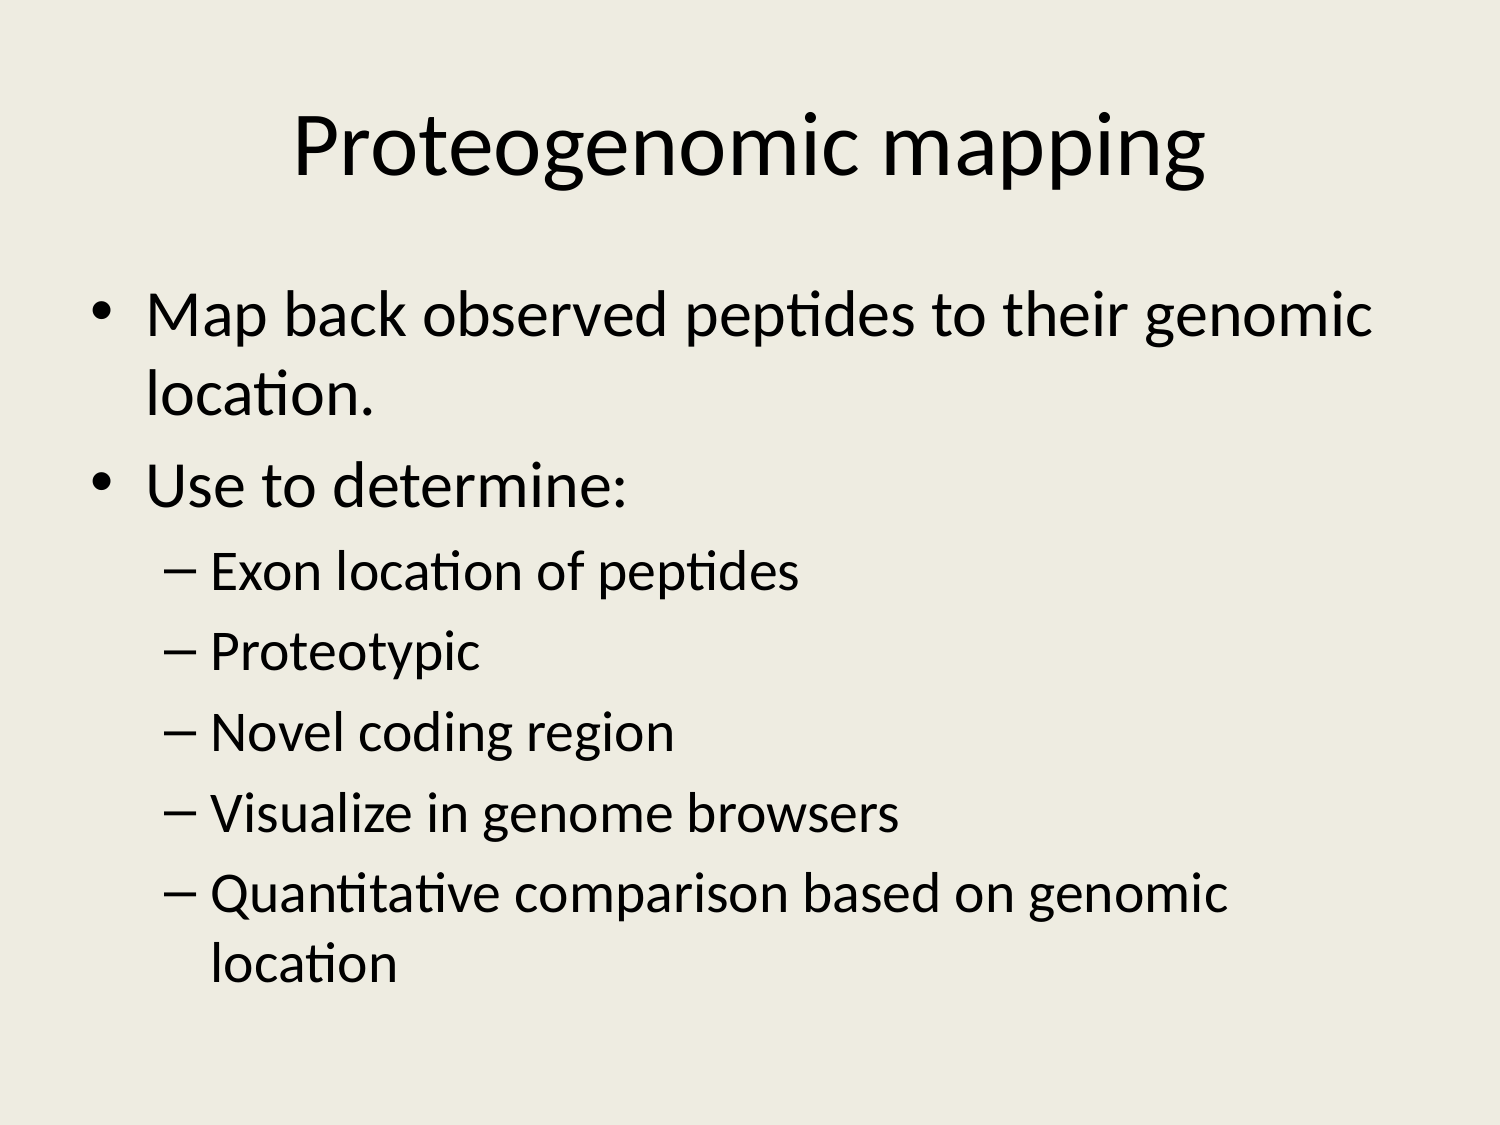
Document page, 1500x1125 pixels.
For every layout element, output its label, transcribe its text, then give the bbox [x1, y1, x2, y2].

list Map back observed peptides to their genomic location. Use to determine: Exon location of peptides Proteotypic Novel coding region Visualize in genome browsers Quantitative comparison based on genomic location [75, 262, 1425, 1005]
title Proteogenomic mapping [75, 45, 1425, 233]
